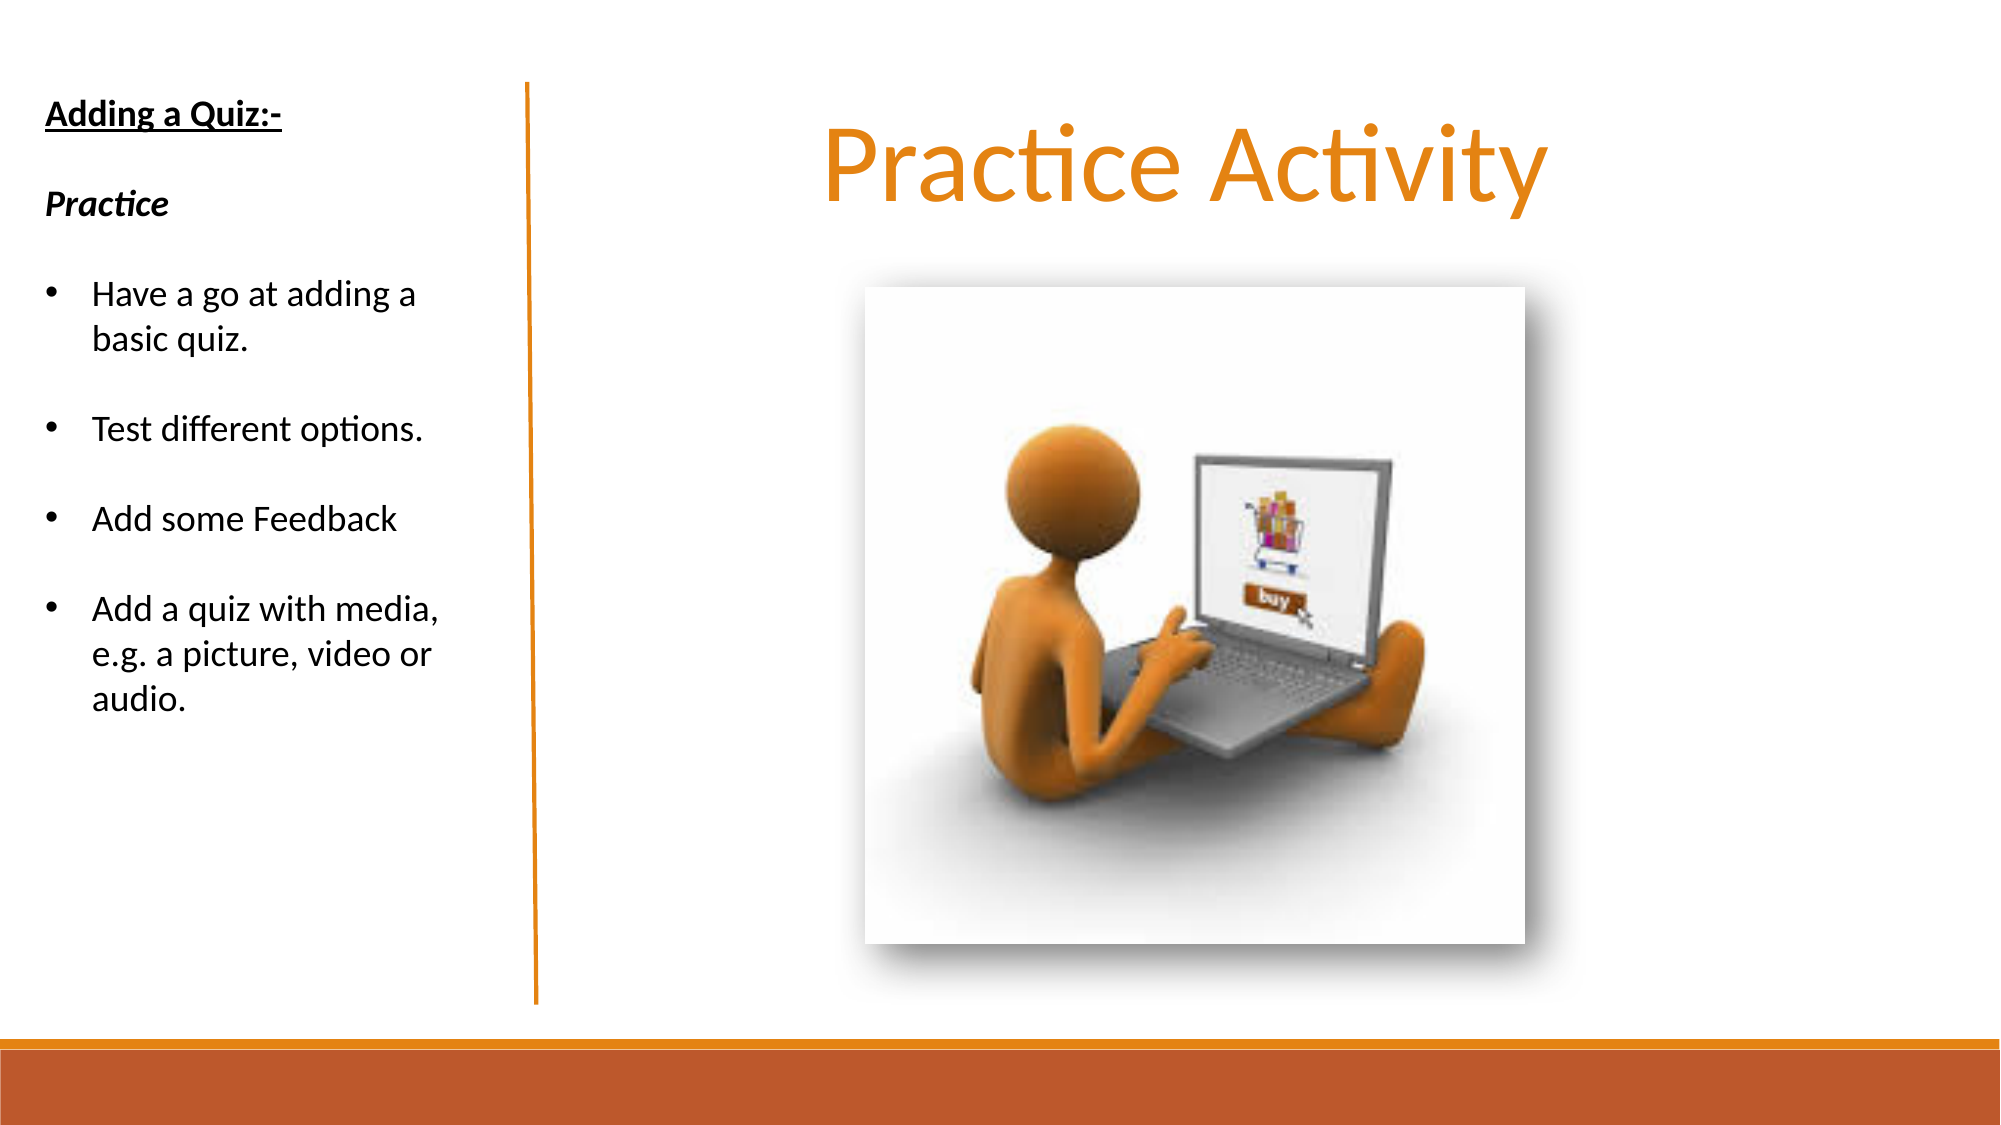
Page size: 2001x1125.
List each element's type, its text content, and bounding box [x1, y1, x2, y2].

text_box Practice Activity [806, 81, 1566, 232]
picture [864, 286, 1526, 945]
text_box Adding a Quiz:- Practice Have a go at adding a basic quiz. Test different options. Add some Feedback Add a quiz with media, e.g. a picture, video or audio. [30, 81, 495, 772]
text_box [526, 81, 537, 1006]
